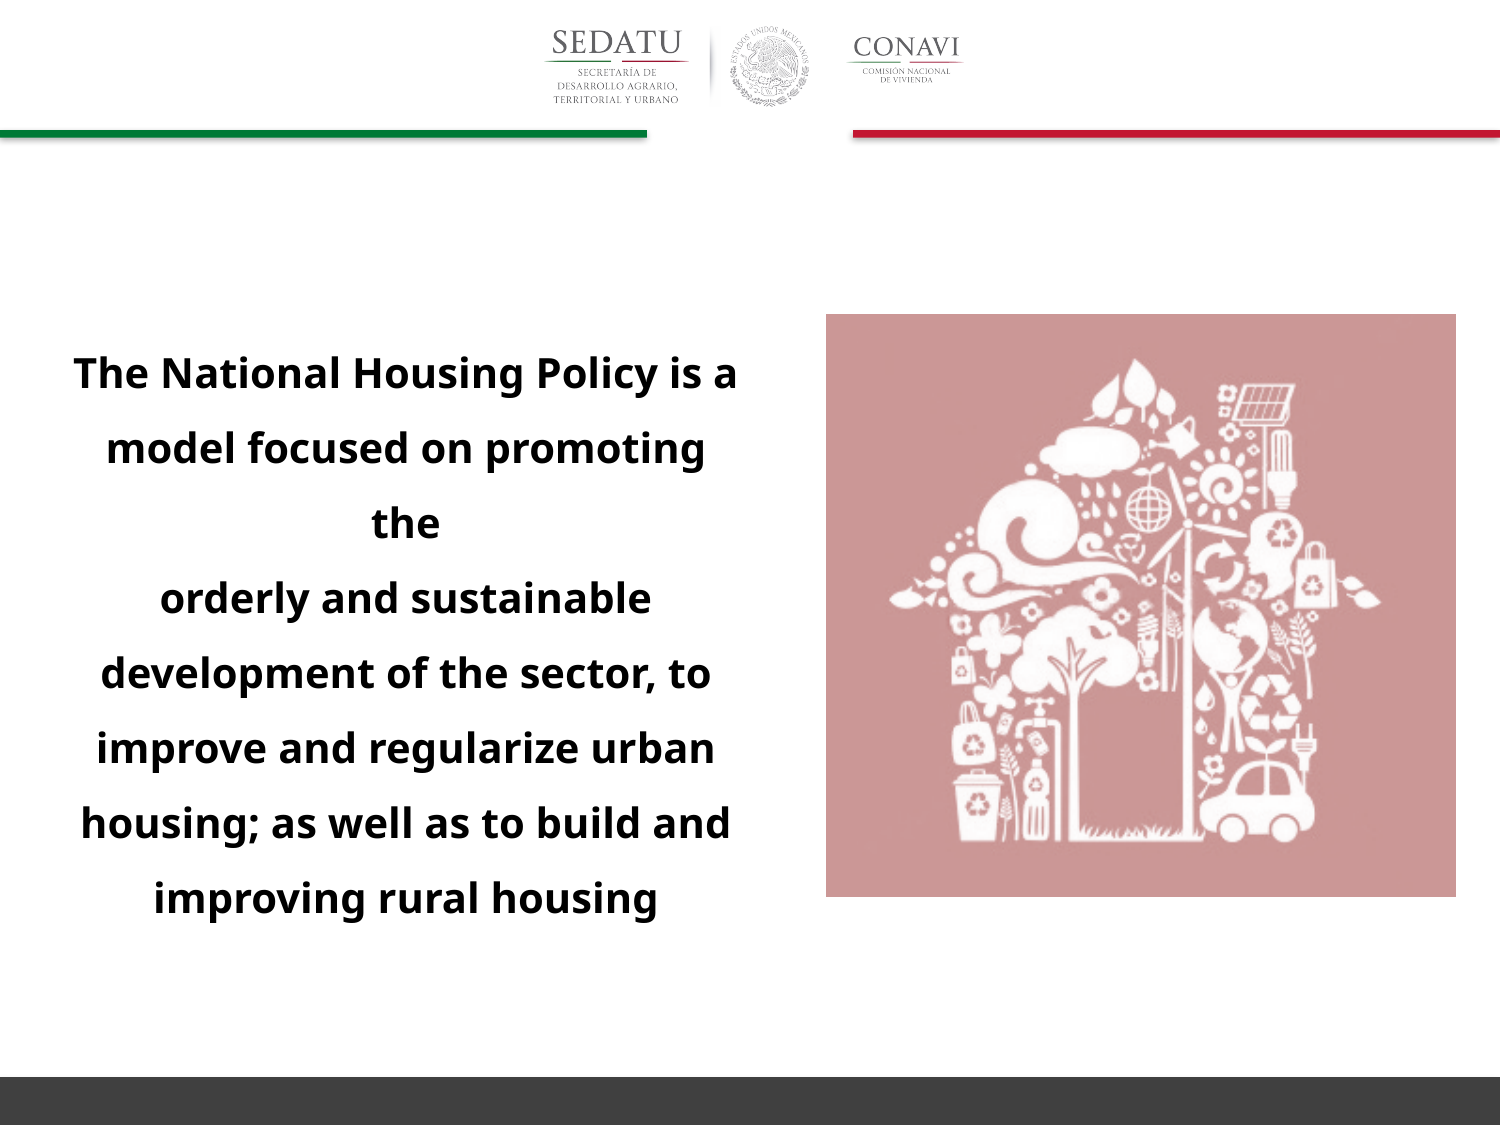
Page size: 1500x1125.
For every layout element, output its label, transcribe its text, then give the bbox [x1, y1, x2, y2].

picture [826, 314, 1457, 898]
text_box The National Housing Policy is a model focused on promoting the orderly and sustainable development of the sector, to improve and regularize urban housing; as well as to build and improving rural housing [57, 314, 755, 930]
picture [544, 26, 964, 107]
